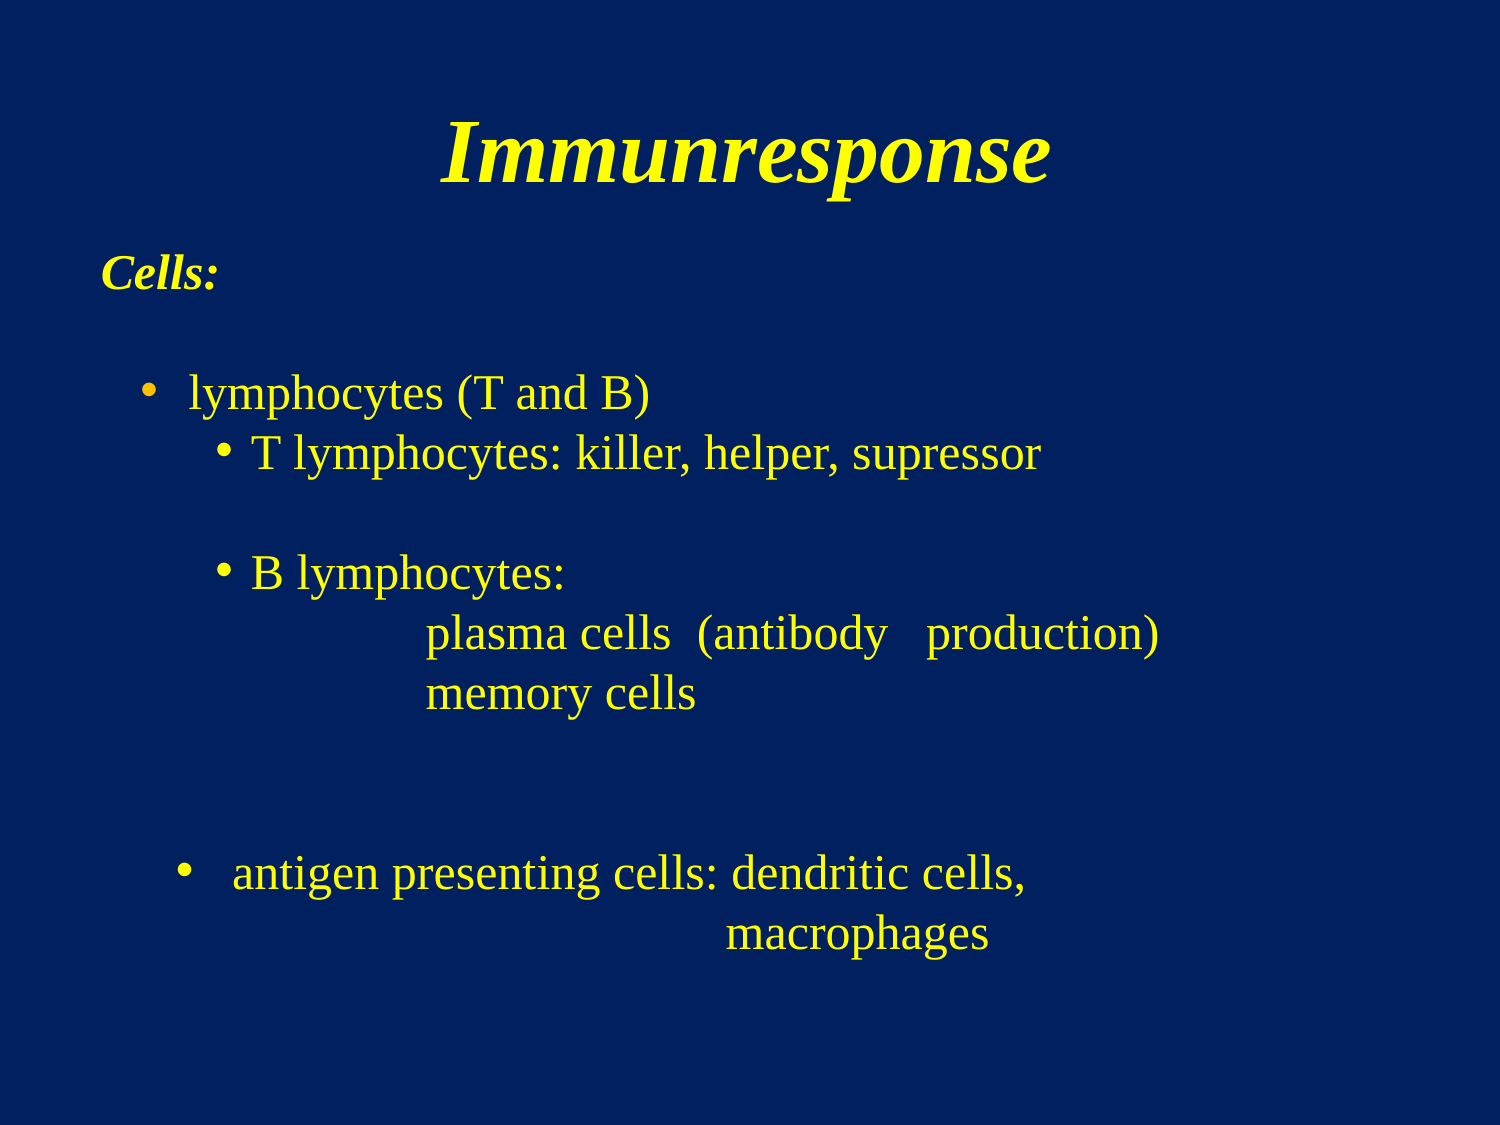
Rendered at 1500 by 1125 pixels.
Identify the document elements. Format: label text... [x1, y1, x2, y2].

title Immunresponse [49, 37, 1446, 256]
text_box Cells: lymphocytes (T and B) T lymphocytes: killer, helper, supressor B lymphocytes: plasma cells (antibody production) memory cells antigen presenting cells: dendritic cells, macrophages [85, 231, 1471, 1107]
